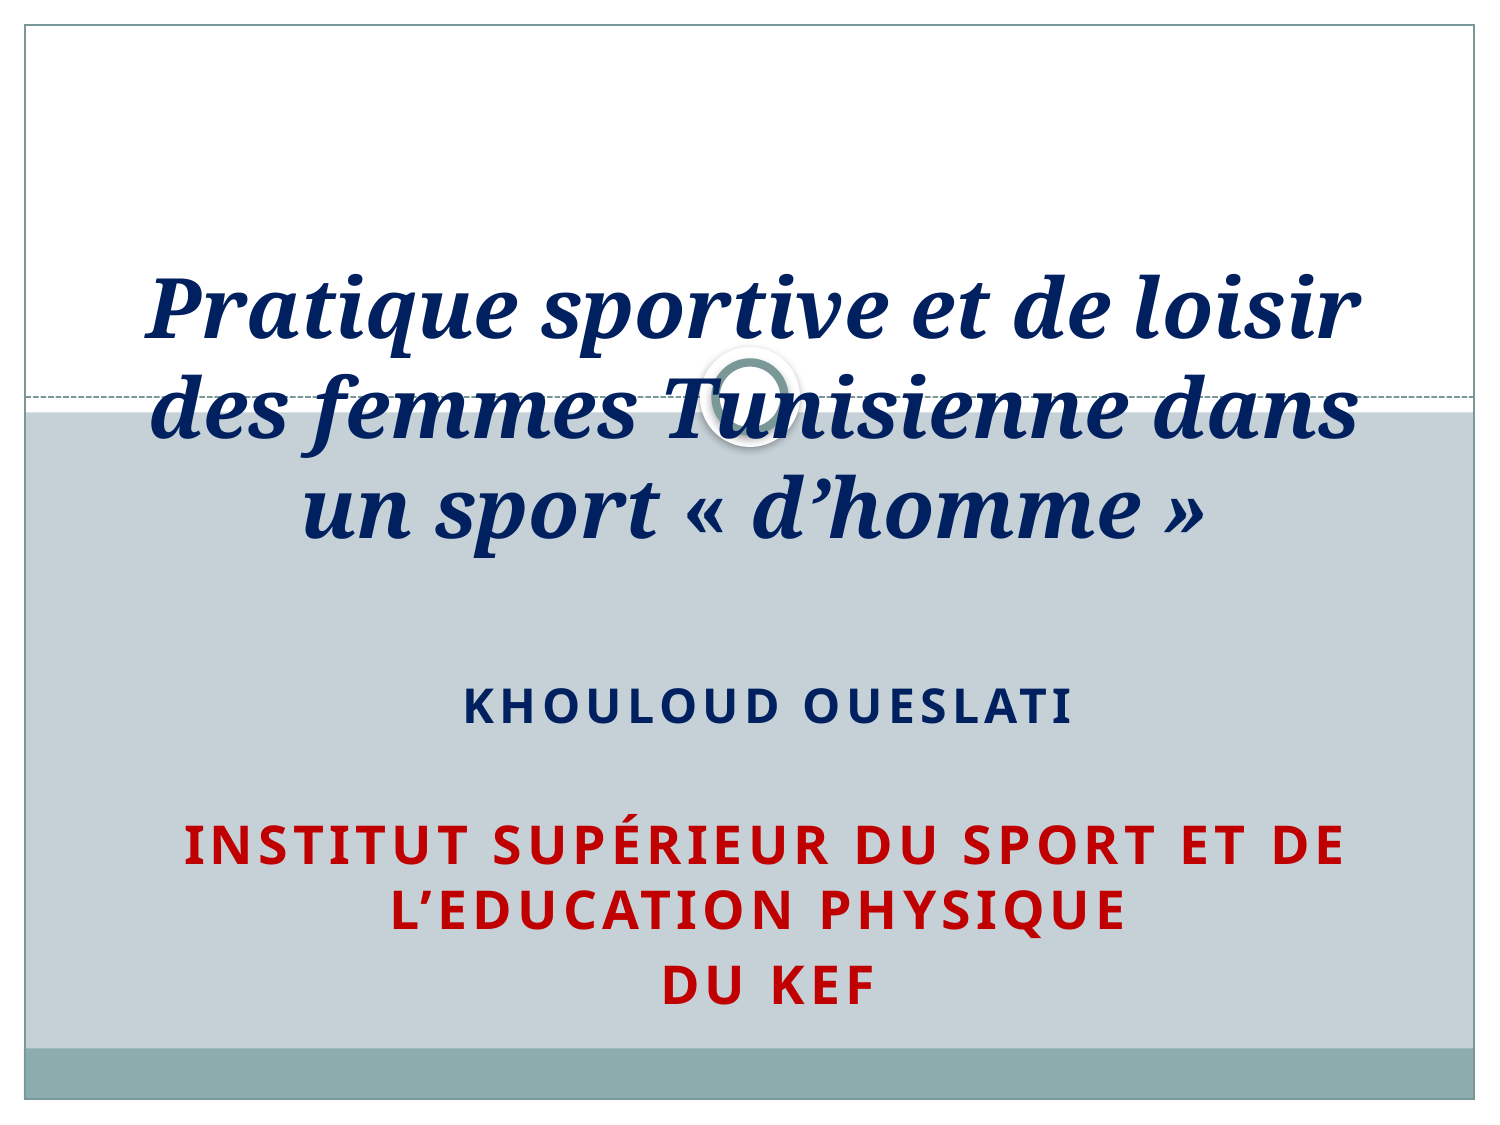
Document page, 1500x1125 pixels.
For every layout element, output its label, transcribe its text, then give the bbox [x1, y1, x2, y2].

title Pratique sportive et de loisir des femmes Tunisienne dans un sport « d’homme » [117, 70, 1393, 563]
subtitle Khouloud OUESLATI Institut Supérieur du Sport et de l’Education Physique du Kef [117, 667, 1418, 1026]
